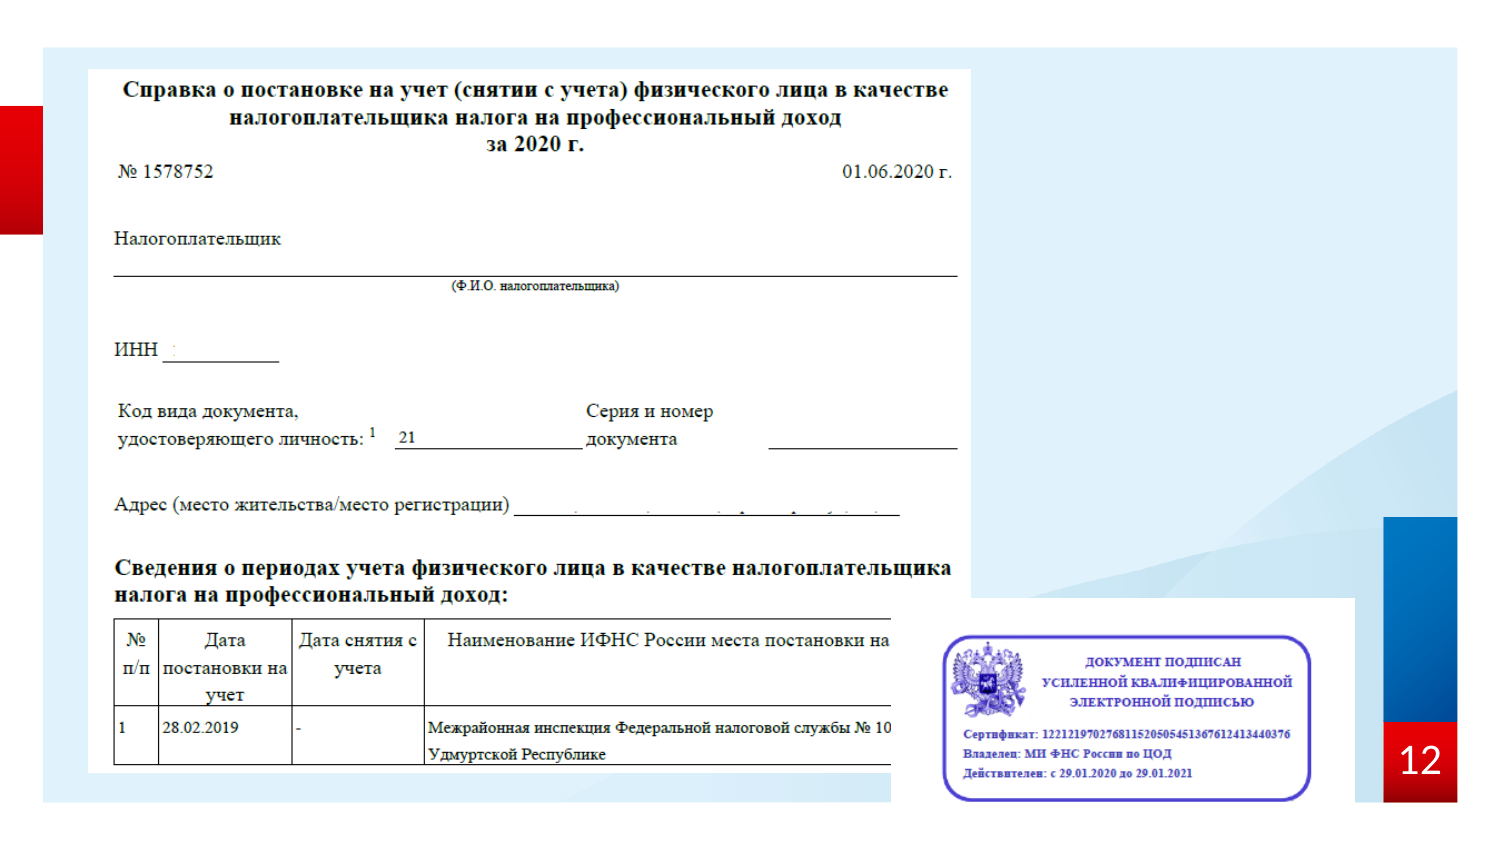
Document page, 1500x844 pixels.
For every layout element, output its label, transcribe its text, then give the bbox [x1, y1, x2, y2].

picture [0, 0, 1500, 844]
slide_number 12 [1378, 721, 1462, 806]
